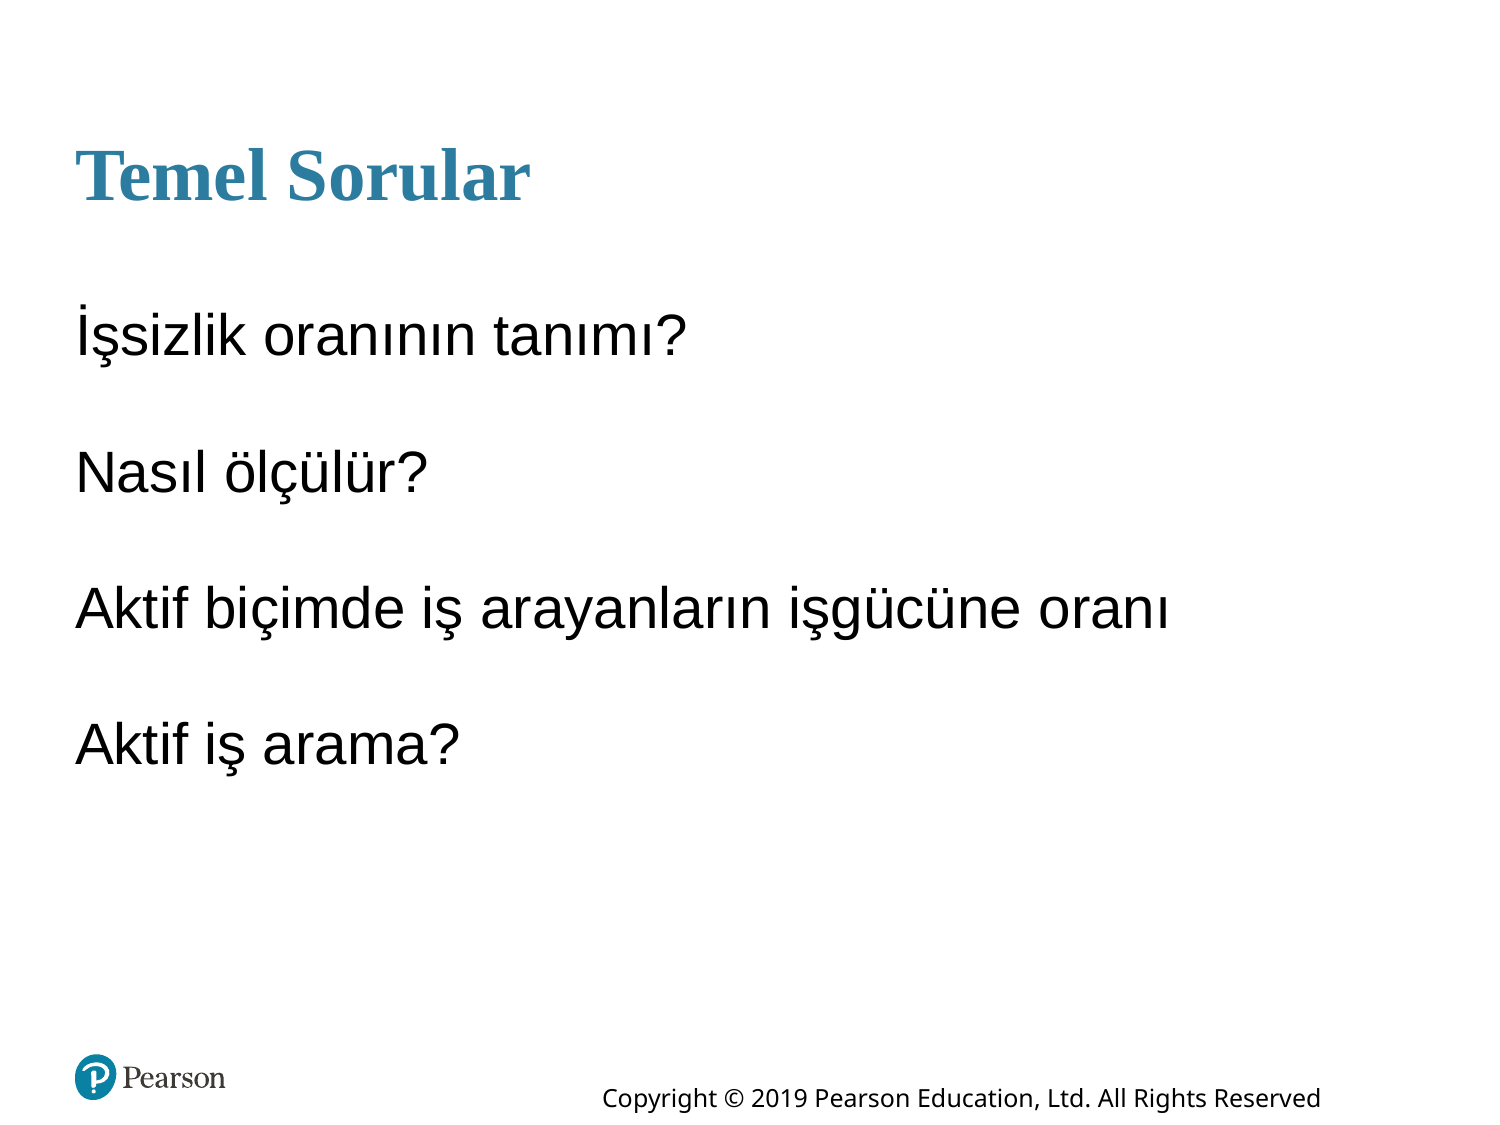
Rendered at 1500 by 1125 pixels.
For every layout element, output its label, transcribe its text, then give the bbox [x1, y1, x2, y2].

title Temel Sorular [75, 35, 1425, 216]
list İşsizlik oranının tanımı? Nasıl ölçülür? Aktif biçimde iş arayanların işgücüne oranı Aktif iş arama? [75, 262, 1425, 1005]
